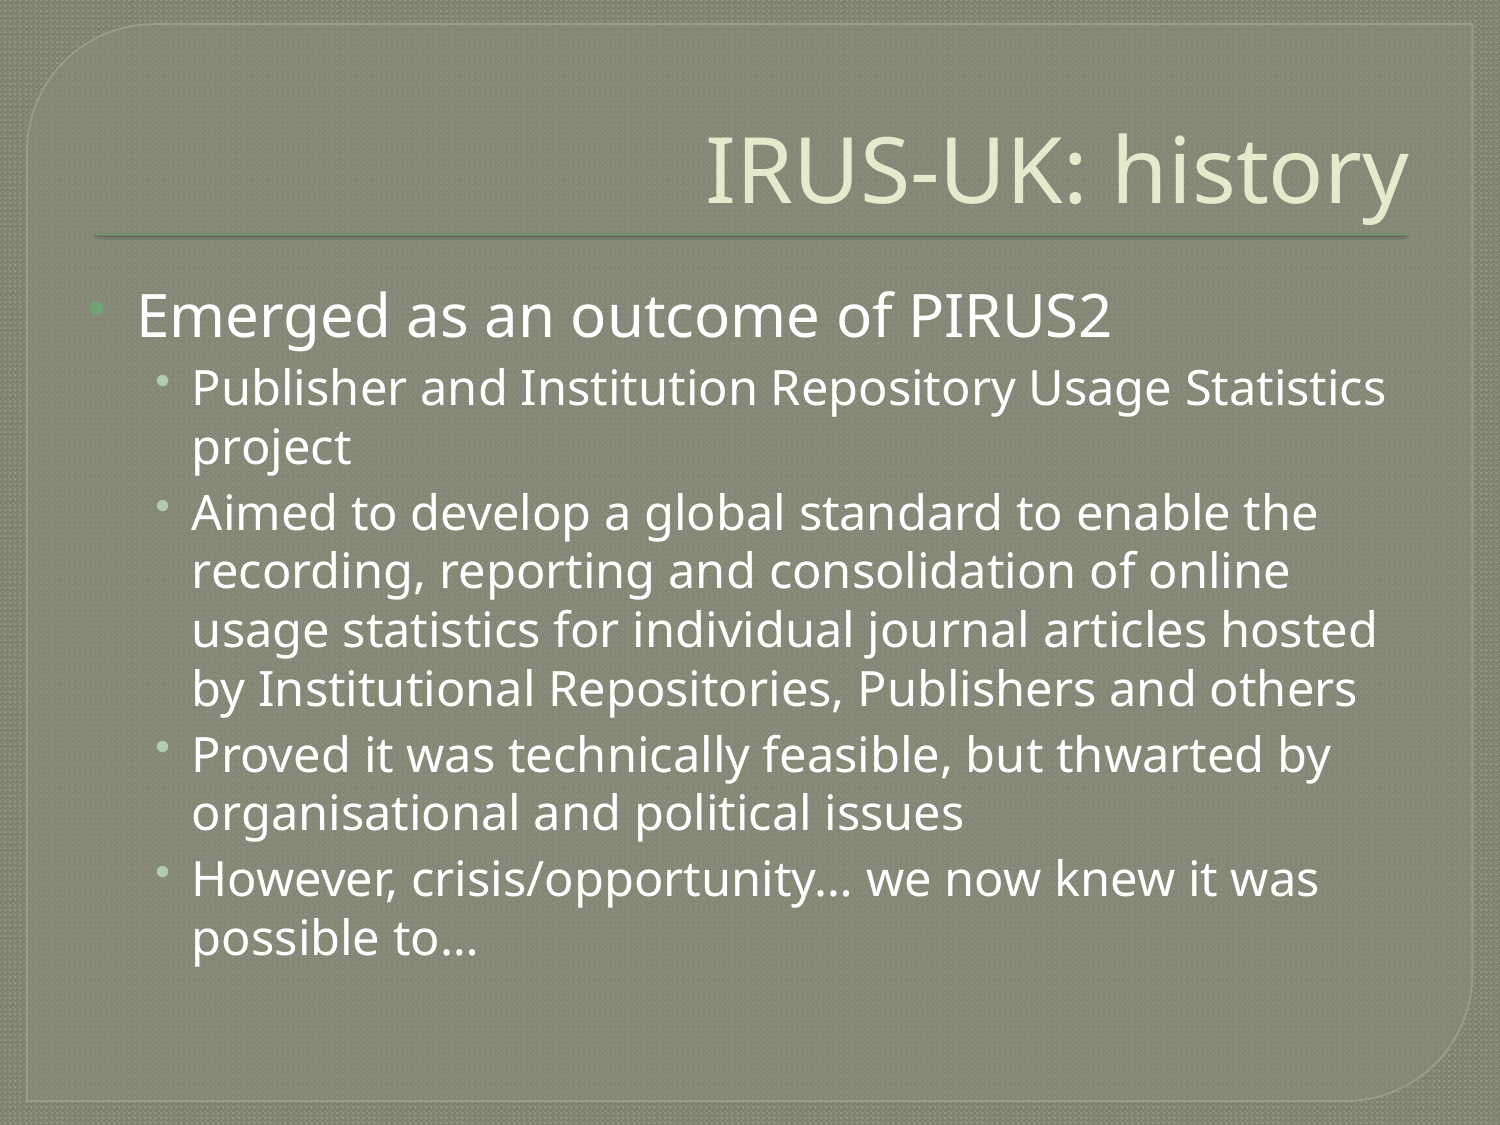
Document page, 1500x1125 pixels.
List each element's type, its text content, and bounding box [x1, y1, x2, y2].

title IRUS-UK: history [75, 41, 1425, 230]
list Emerged as an outcome of PIRUS2 Publisher and Institution Repository Usage Statistics project Aimed to develop a global standard to enable the recording, reporting and consolidation of online usage statistics for individual journal articles hosted by Institutional Repositories, Publishers and others Proved it was technically feasible, but thwarted by organisational and political issues However, crisis/opportunity… we now knew it was possible to… [75, 270, 1425, 1013]
